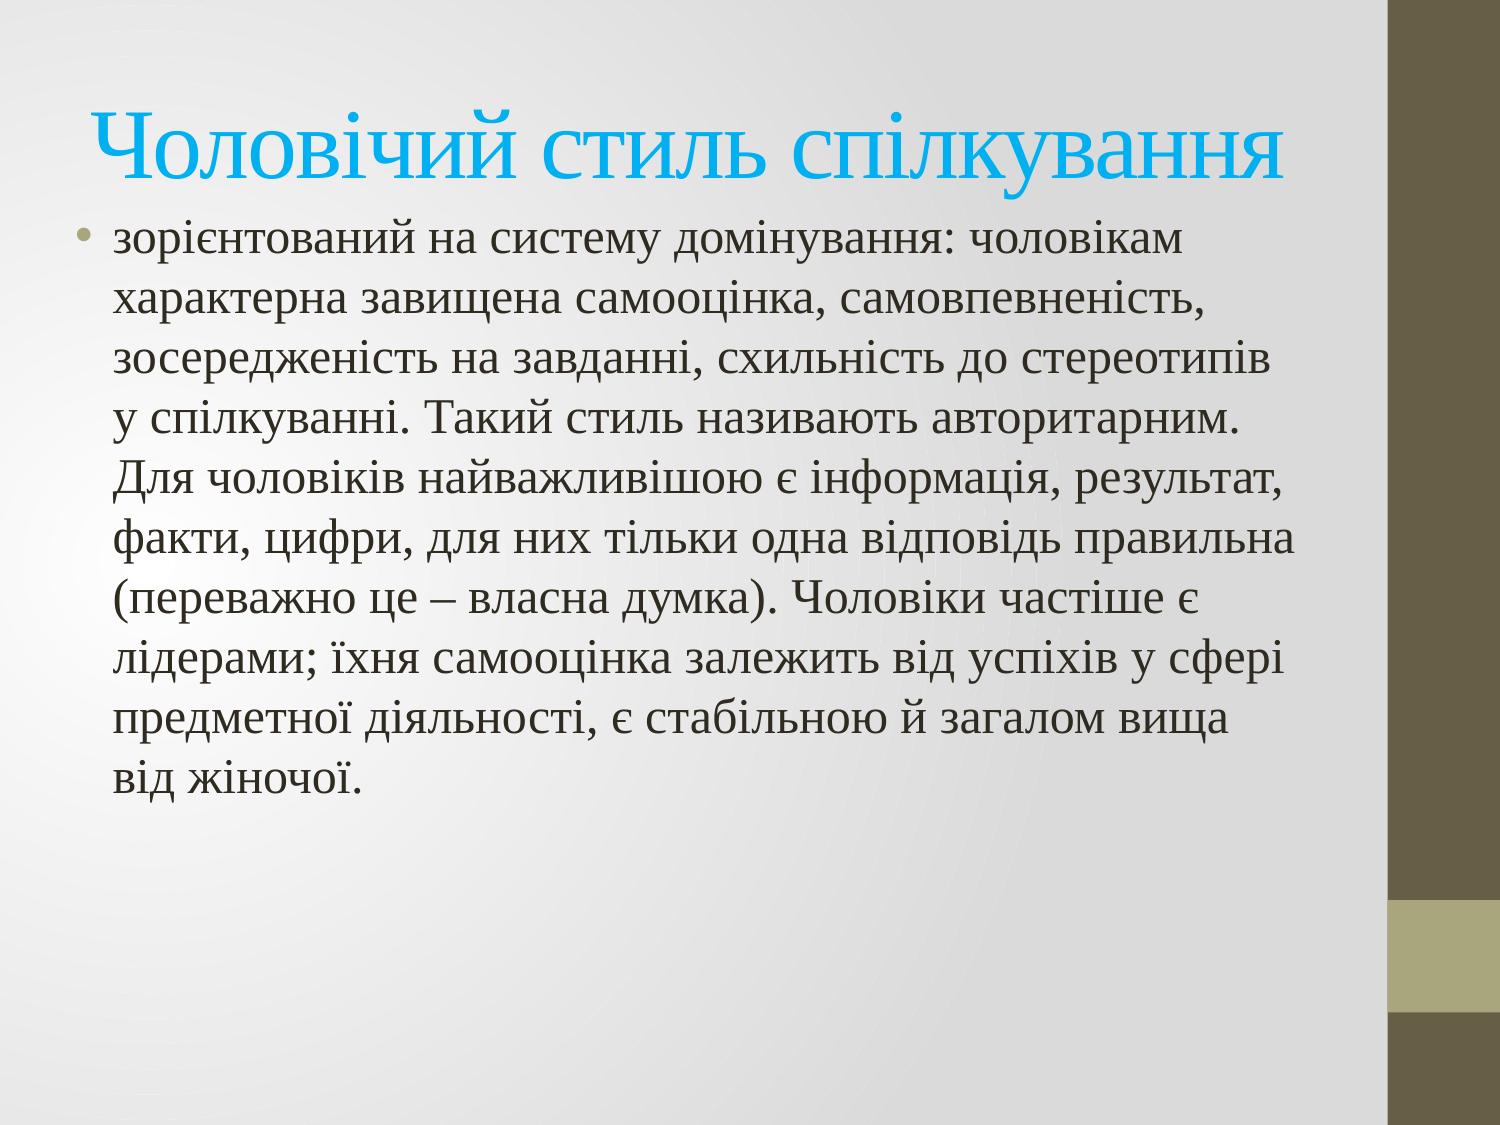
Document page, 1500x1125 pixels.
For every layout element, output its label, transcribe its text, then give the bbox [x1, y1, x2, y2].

list зорієнтований на систему домінування: чоловікам характерна завищена самооцінка, самовпевненість, зосередженість на завданні, схильність до стереотипів у спілкуванні. Такий стиль називають авторитарним. Для чоловіків найважливішою є інформація, результат, факти, цифри, для них тільки одна відповідь правильна (переважно це – власна думка). Чоловіки частіше є лідерами; їхня самооцінка залежить від успіхів у сфері предметної діяльності, є стабільною й загалом вища від жіночої. [41, 196, 1314, 1125]
title Чоловічий стиль спілкування [75, 45, 1325, 233]
